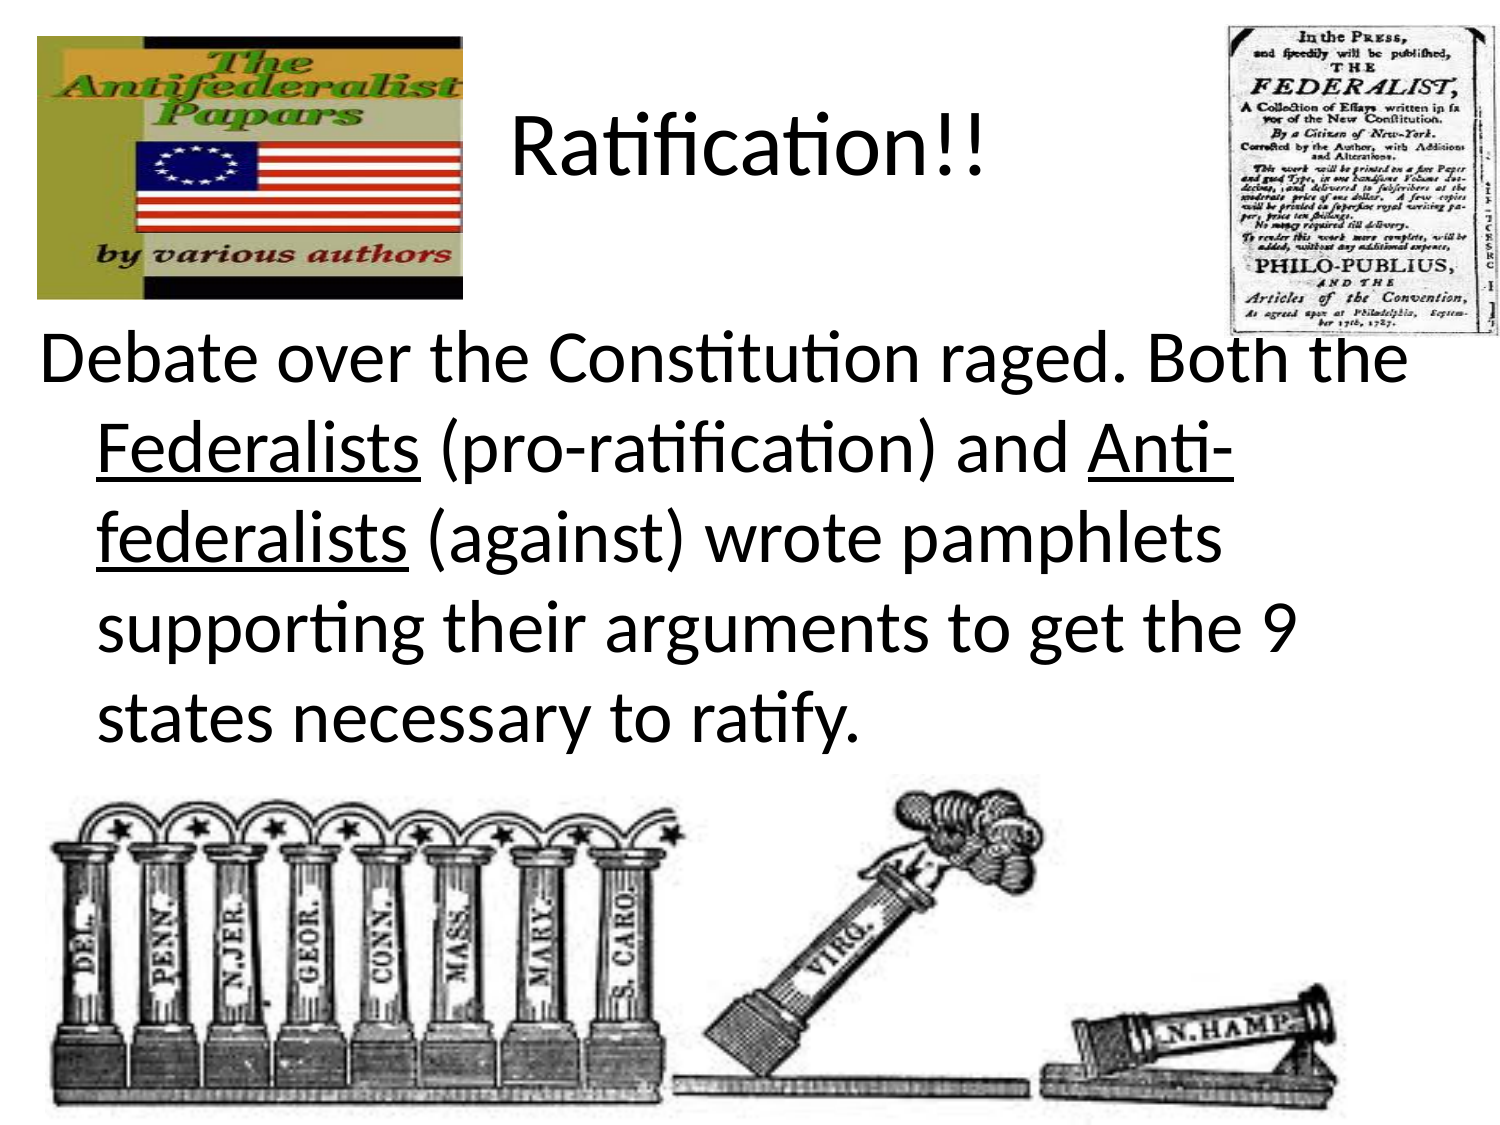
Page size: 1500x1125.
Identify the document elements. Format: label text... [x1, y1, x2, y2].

picture [44, 774, 1363, 1125]
picture [37, 36, 463, 301]
title Ratification!! [466, 45, 1219, 233]
picture [1224, 24, 1500, 338]
list Debate over the Constitution raged. Both the Federalists (pro-ratification) and Anti-federalists (against) wrote pamphlets supporting their arguments to get the 9 states necessary to ratify. [24, 299, 1450, 1125]
